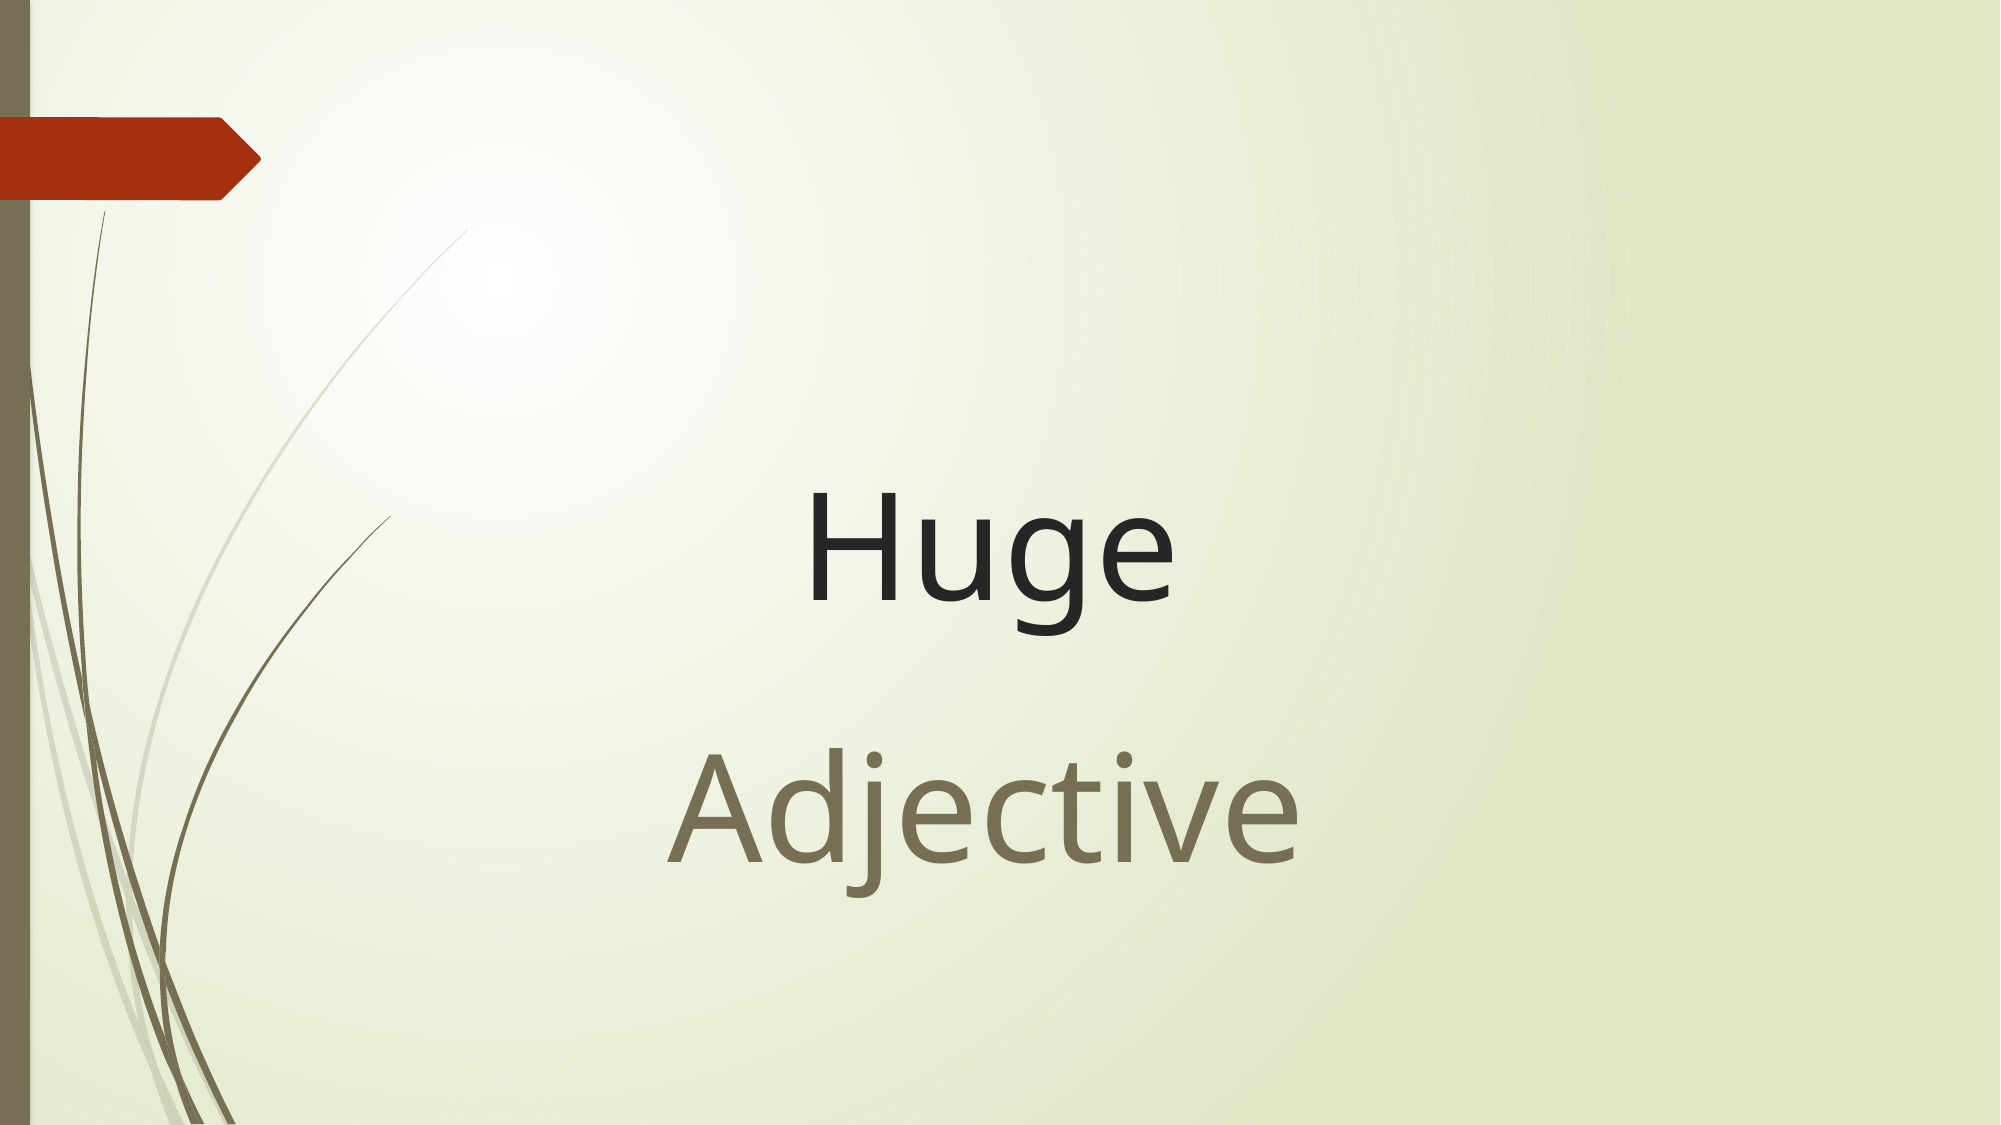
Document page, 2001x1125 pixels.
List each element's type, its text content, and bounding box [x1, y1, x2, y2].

text_box Adjective [215, 704, 1758, 935]
title Huge [218, 442, 1762, 673]
